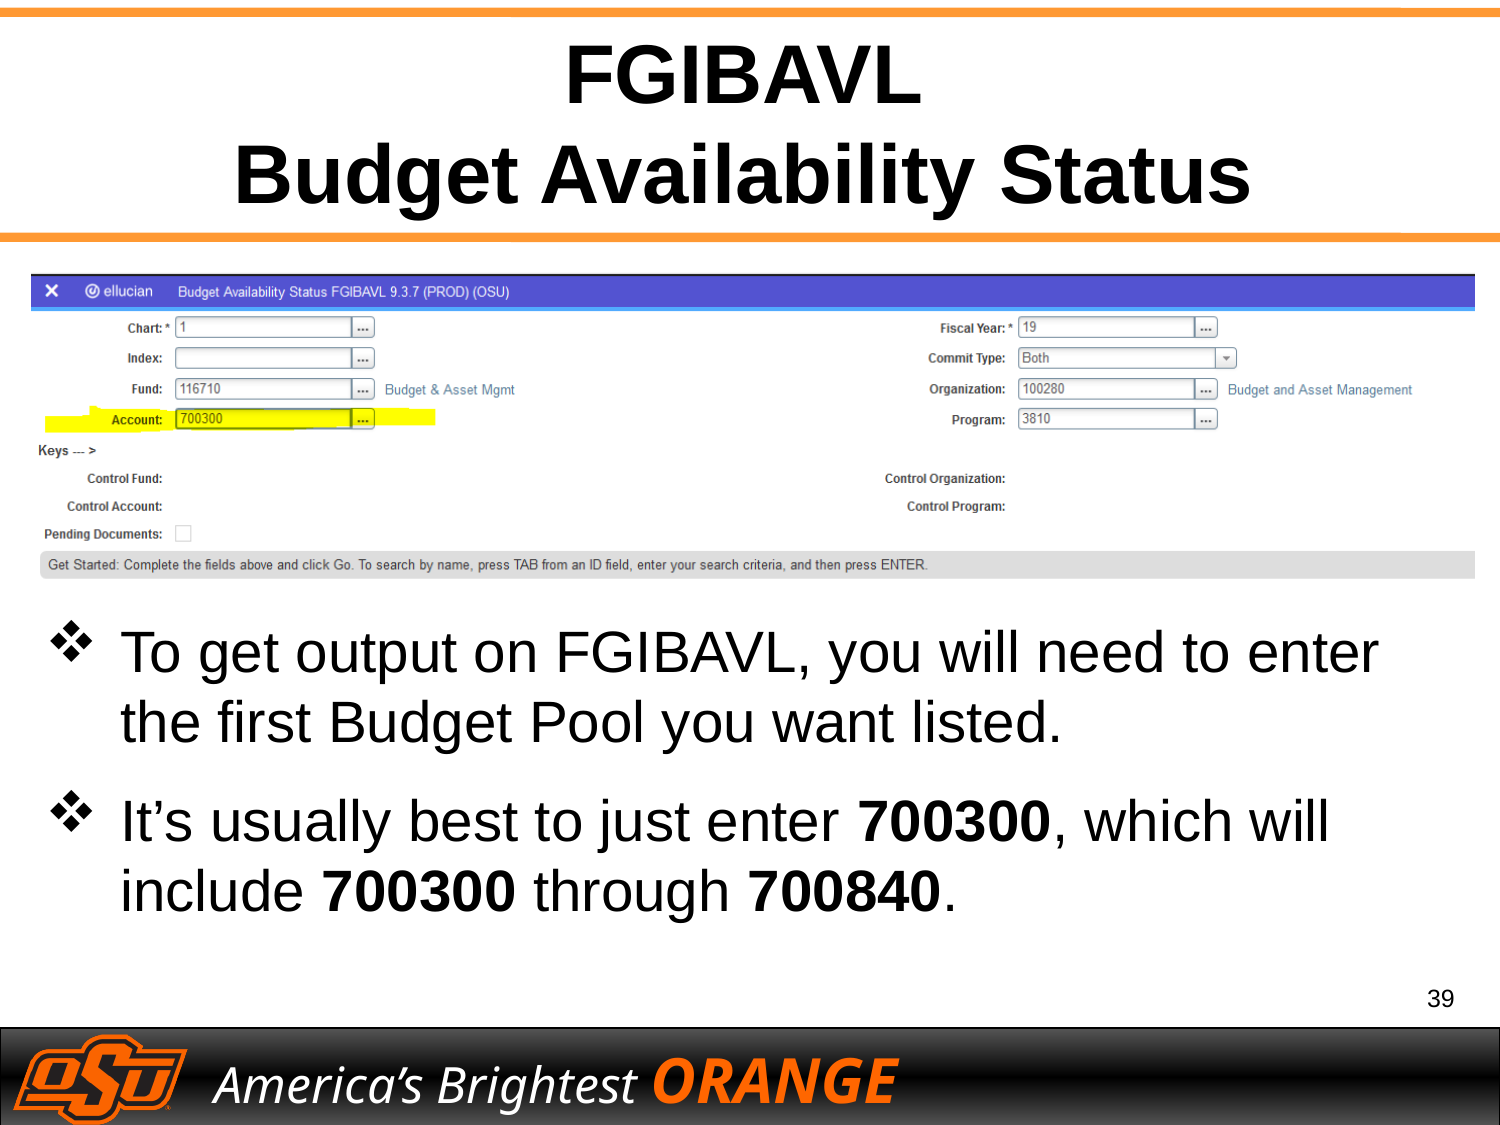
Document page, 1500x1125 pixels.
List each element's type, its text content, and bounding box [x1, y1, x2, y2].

picture [12, 1034, 188, 1125]
text_box To get output on FGIBAVL, you will need to enter the first Budget Pool you want listed. It’s usually best to just enter 700300, which will include 700300 through 700840. [12, 575, 1488, 957]
picture [31, 272, 1476, 588]
title FGIBAVL Budget Availability Status [12, 22, 1475, 138]
